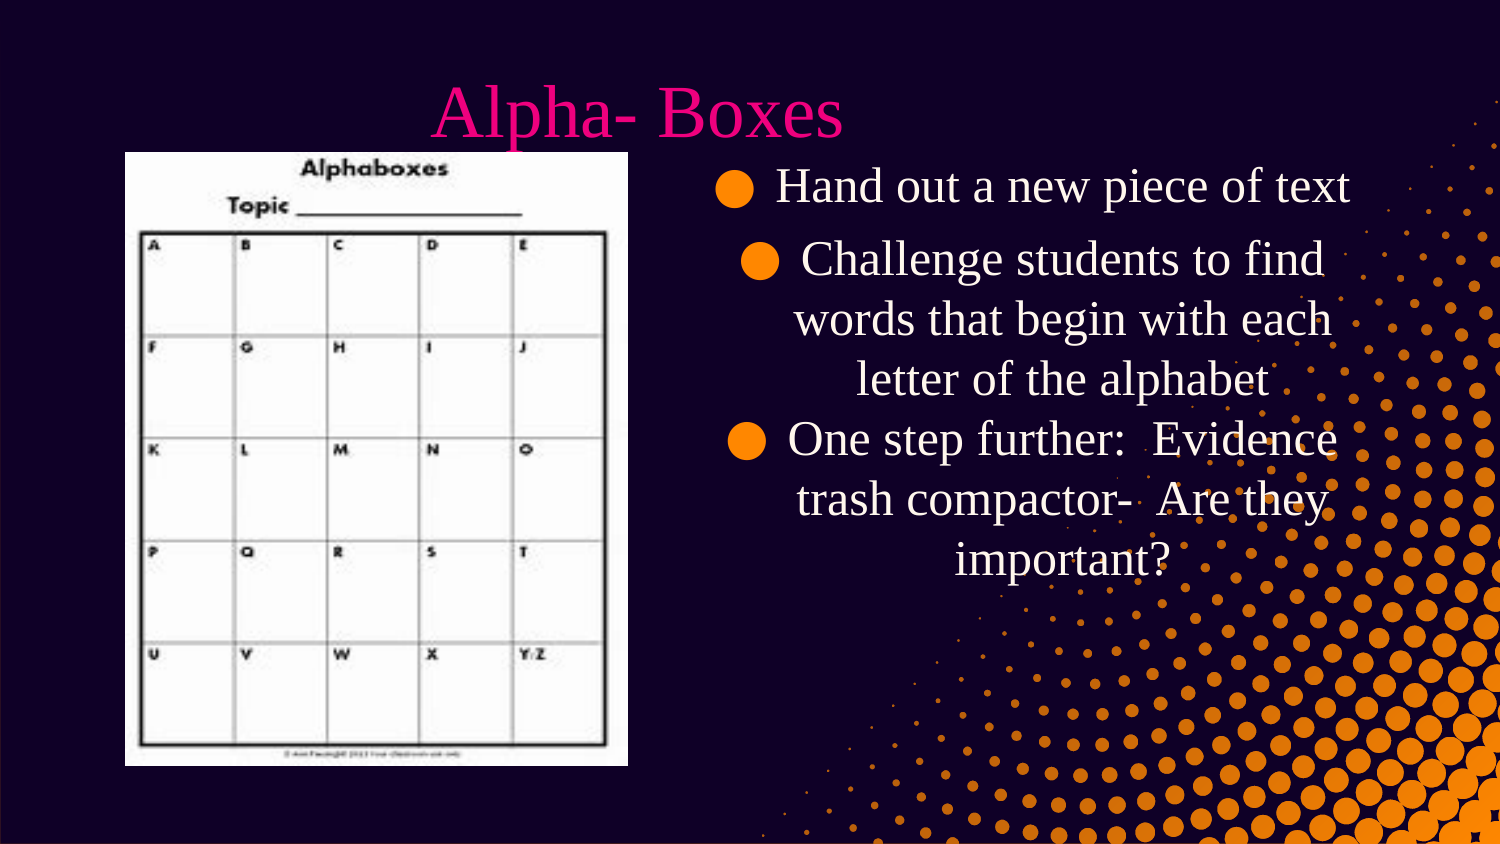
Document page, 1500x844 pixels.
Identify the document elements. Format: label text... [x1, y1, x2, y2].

list Hand out a new piece of text Challenge students to find words that begin with each letter of the alphabet One step further: Evidence trash compactor- Are they important? [676, 152, 1375, 725]
title Alpha- Boxes [125, 37, 1152, 153]
picture [124, 152, 628, 766]
